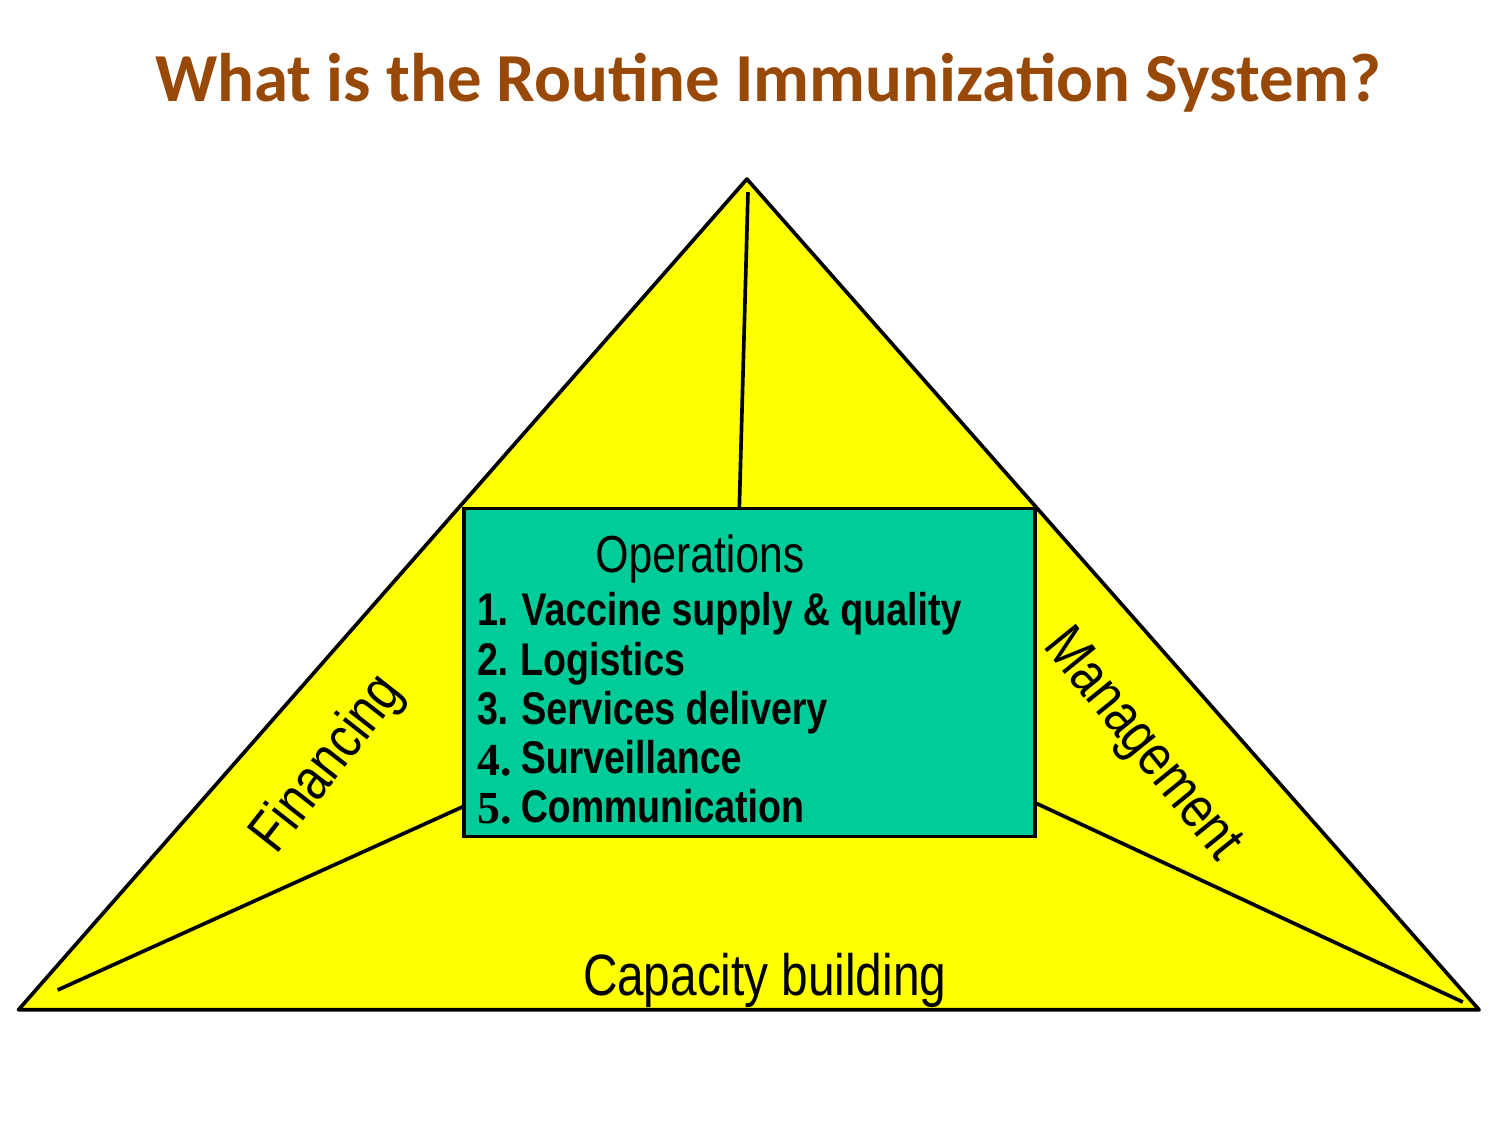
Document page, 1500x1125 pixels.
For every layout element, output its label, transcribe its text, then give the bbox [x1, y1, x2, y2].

text_box [18, 971, 53, 1010]
text_box What is the Routine Immunization System? [37, 24, 1500, 163]
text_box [57, 191, 1464, 1008]
text_box [1467, 997, 1480, 1010]
text_box [737, 179, 757, 190]
